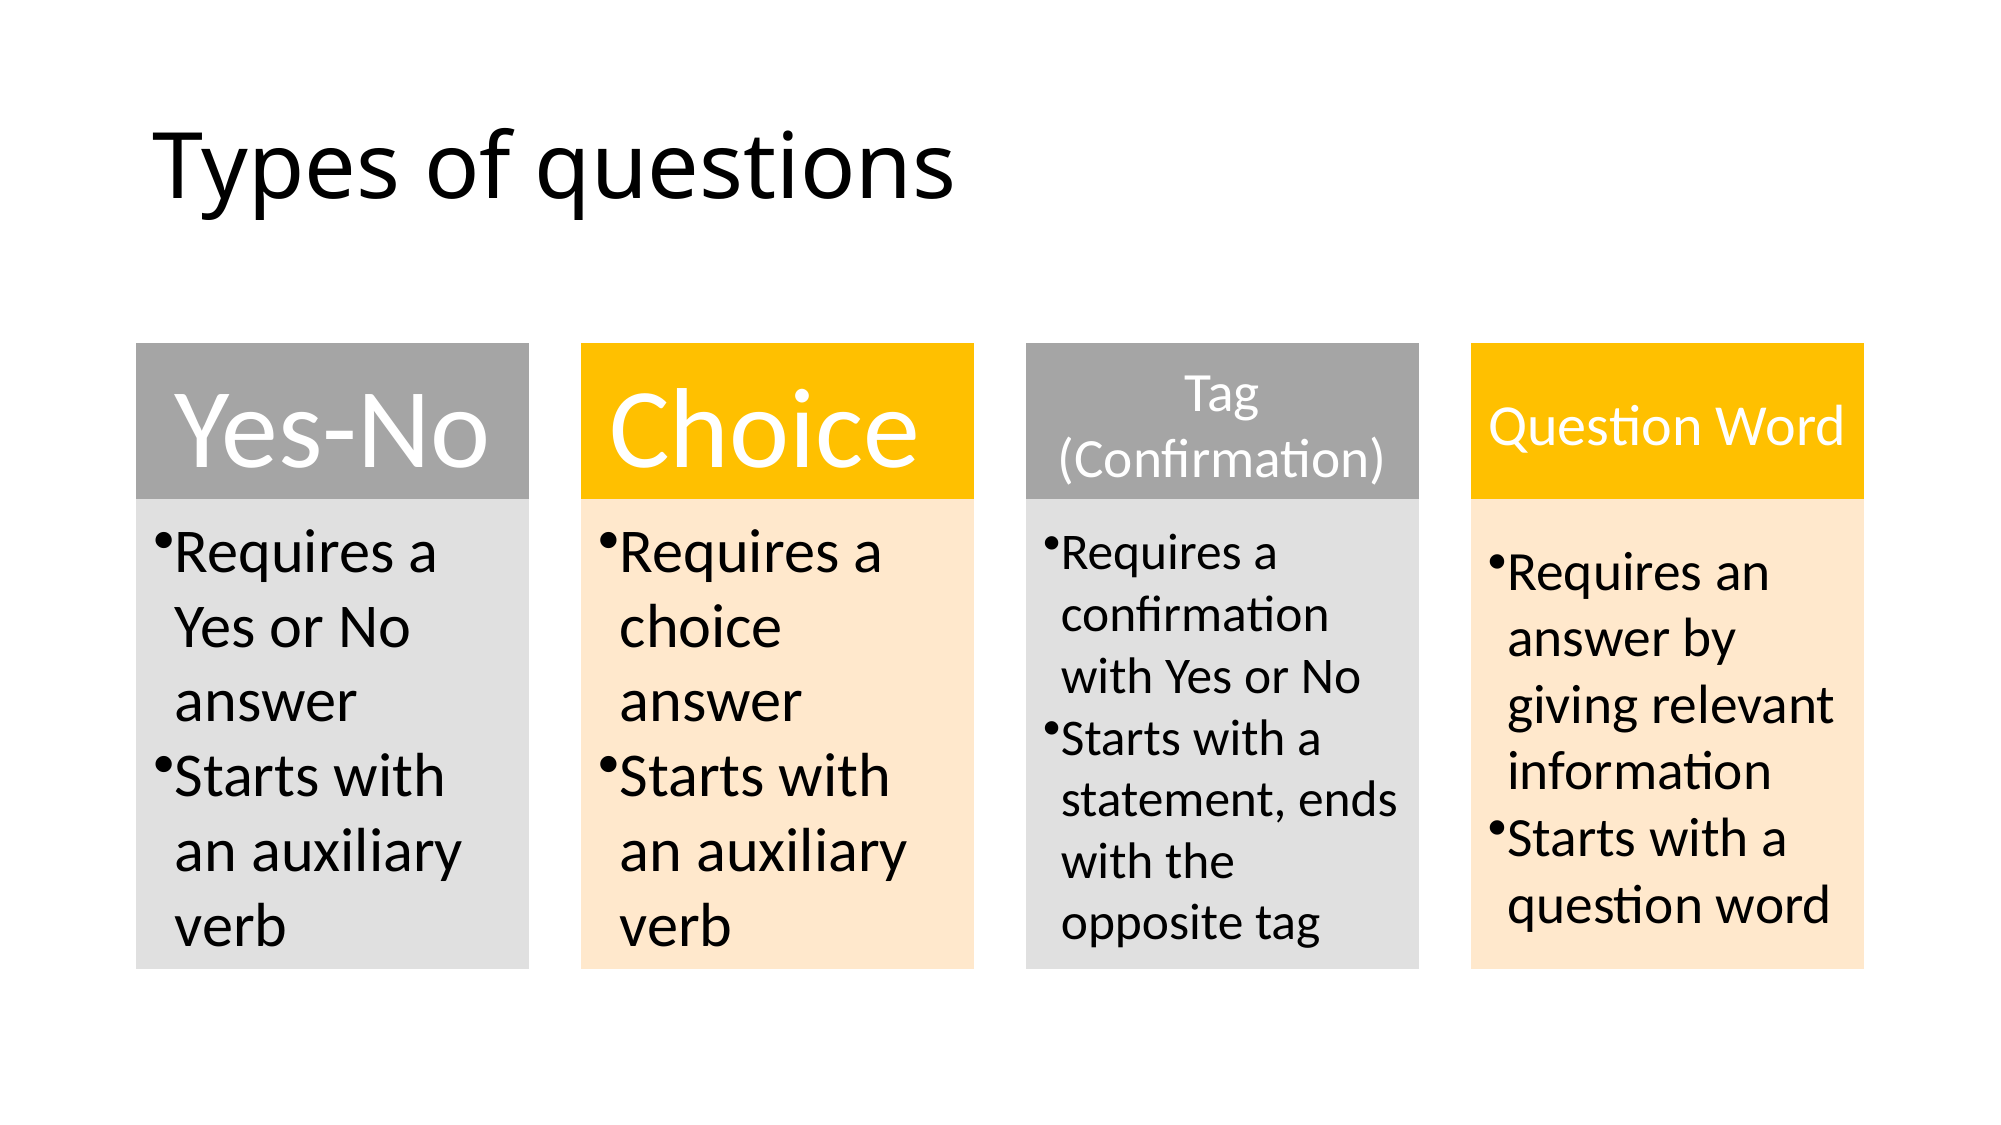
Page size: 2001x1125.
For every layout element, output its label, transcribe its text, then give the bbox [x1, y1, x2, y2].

title Types of questions [137, 59, 1863, 278]
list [137, 299, 1863, 1014]
